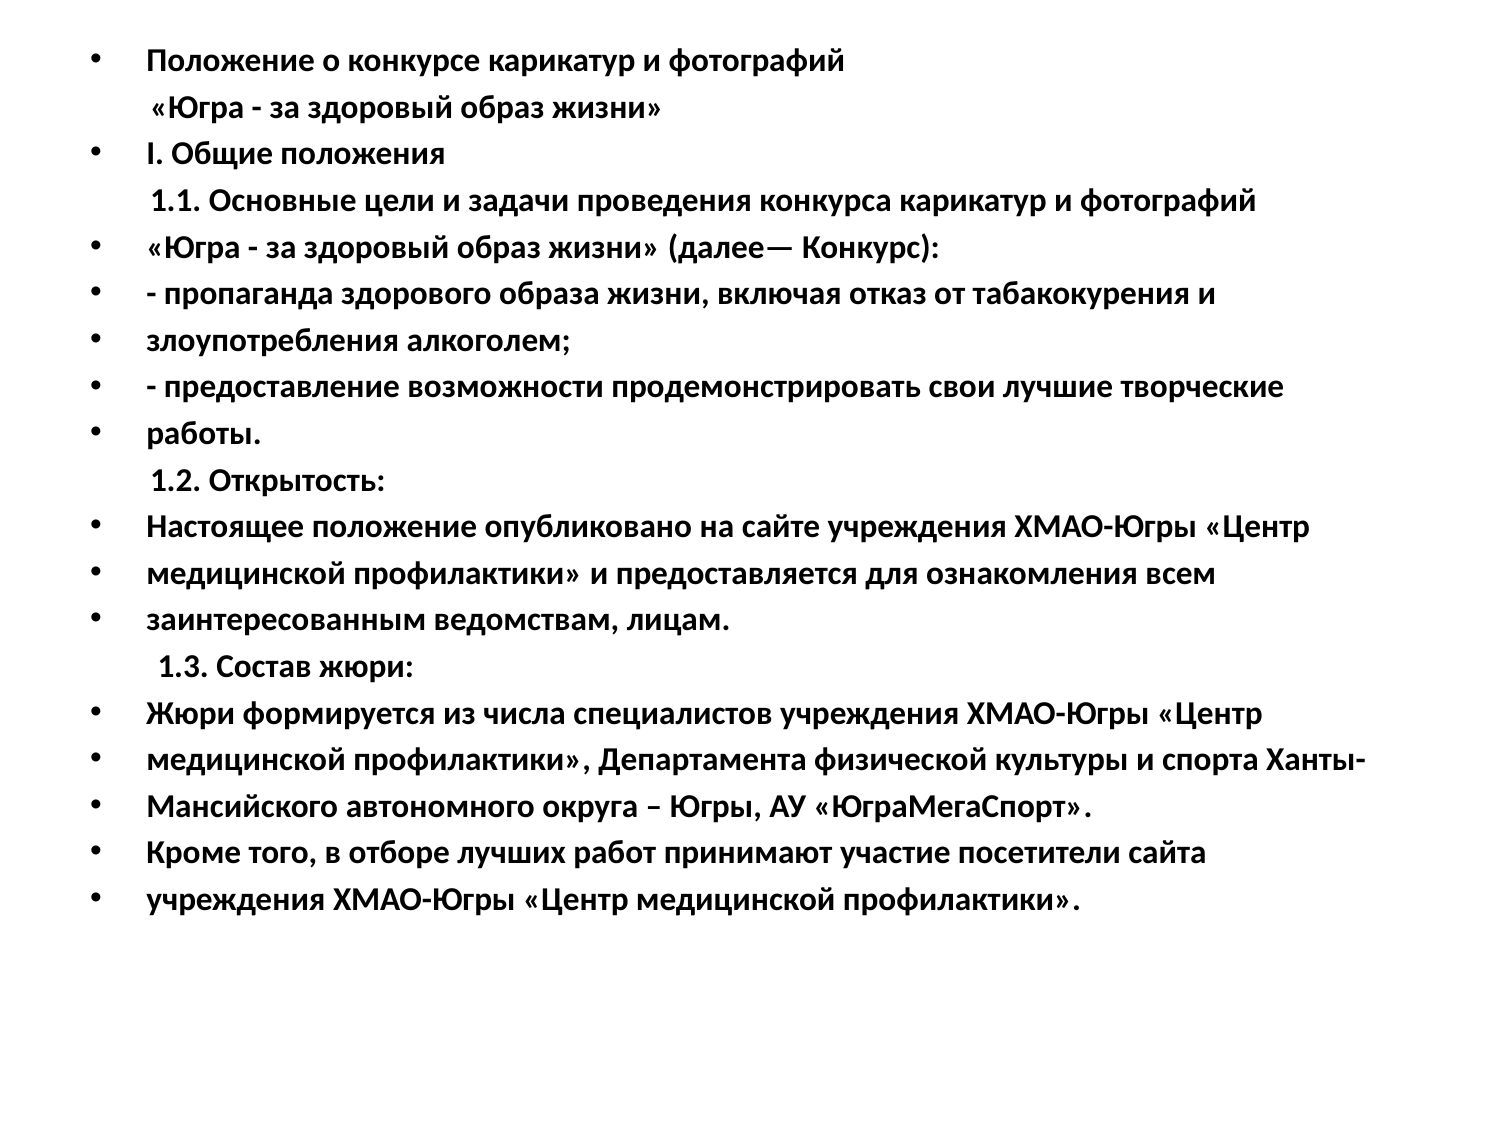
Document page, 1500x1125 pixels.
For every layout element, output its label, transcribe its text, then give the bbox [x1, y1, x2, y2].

list Положение о конкурсе карикатур и фотографий «Югра - за здоровый образ жизни» I. Общие положения 1.1. Основные цели и задачи проведения конкурса карикатур и фотографий «Югра - за здоровый образ жизни» (далее— Конкурс): - пропаганда здорового образа жизни, включая отказ от табакокурения и злоупотребления алкоголем; - предоставление возможности продемонстрировать свои лучшие творческие работы. 1.2. Открытость: Настоящее положение опубликовано на сайте учреждения ХМАО-Югры «Центр медицинской профилактики» и предоставляется для ознакомления всем заинтересованным ведомствам, лицам. 1.3. Состав жюри: Жюри формируется из числа специалистов учреждения ХМАО-Югры «Центр медицинской профилактики», Департамента физической культуры и спорта Ханты- Мансийского автономного округа – Югры, АУ «ЮграМегаСпорт». Кроме того, в отборе лучших работ принимают участие посетители сайта учреждения ХМАО-Югры «Центр медицинской профилактики». [75, 30, 1425, 1047]
